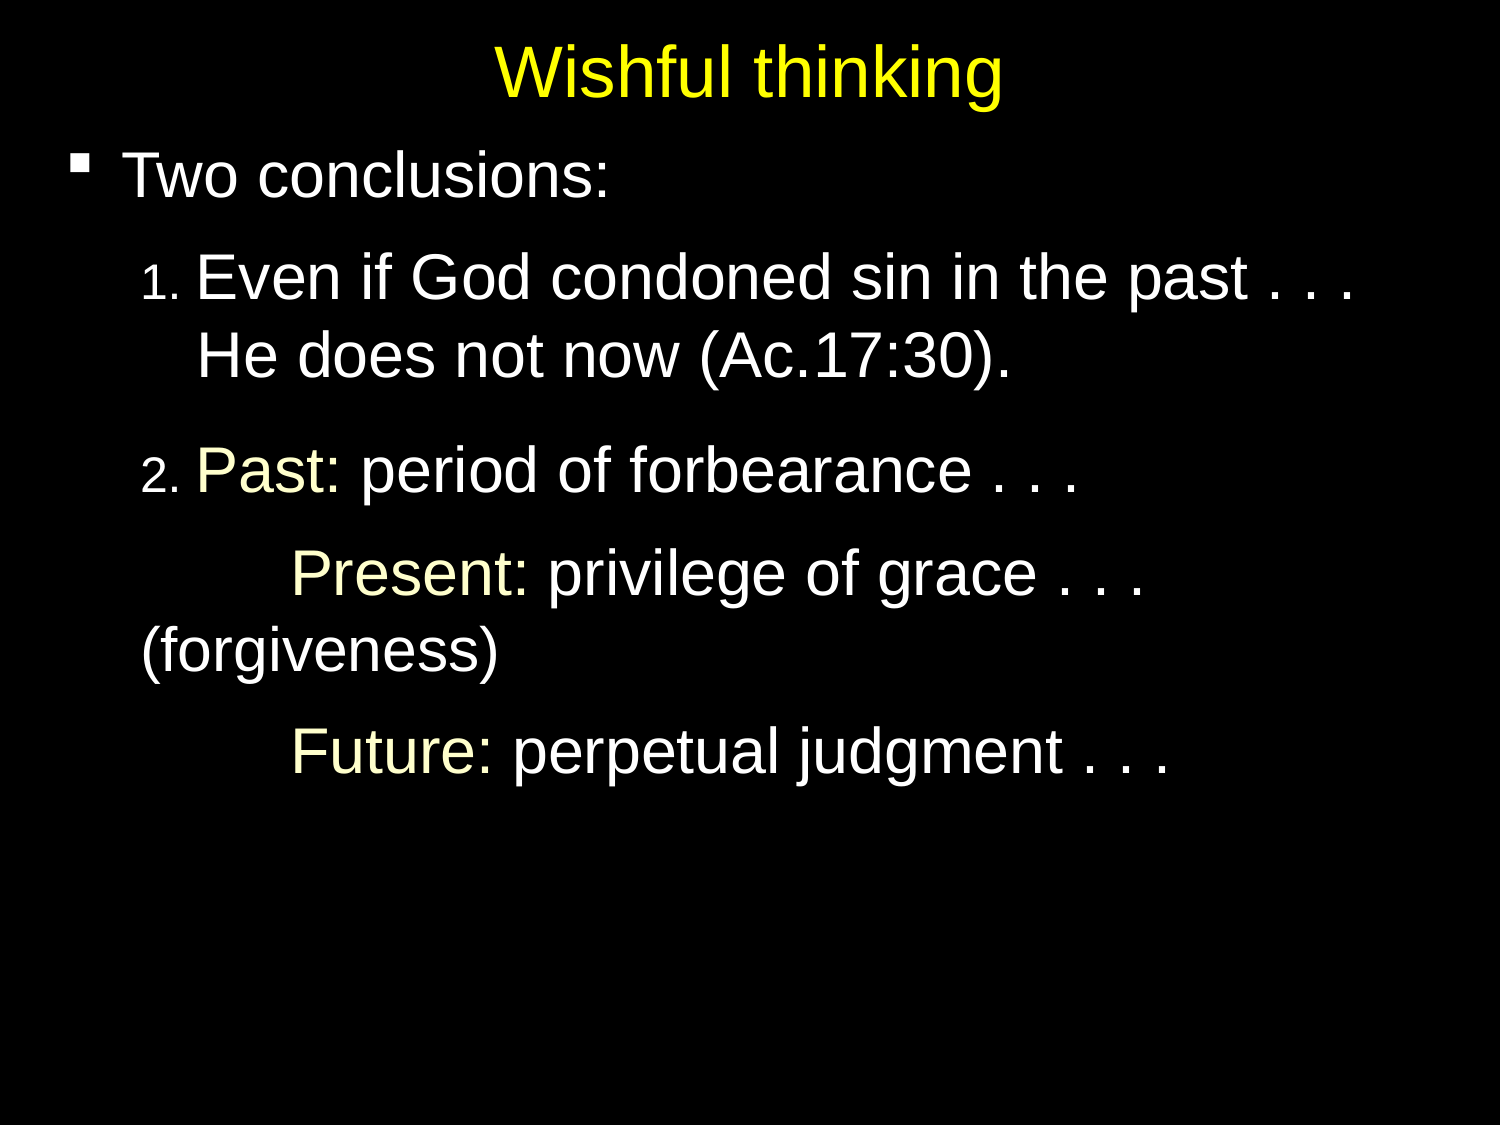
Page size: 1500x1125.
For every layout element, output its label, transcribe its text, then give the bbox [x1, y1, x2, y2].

title Wishful thinking [75, 12, 1425, 125]
list Two conclusions: 1. Even if God condoned sin in the past . . . He does not now (Ac.17:30). 2. Past: period of forbearance . . . Present: privilege of grace . . . (forgiveness) Future: perpetual judgment . . . [50, 125, 1450, 1050]
